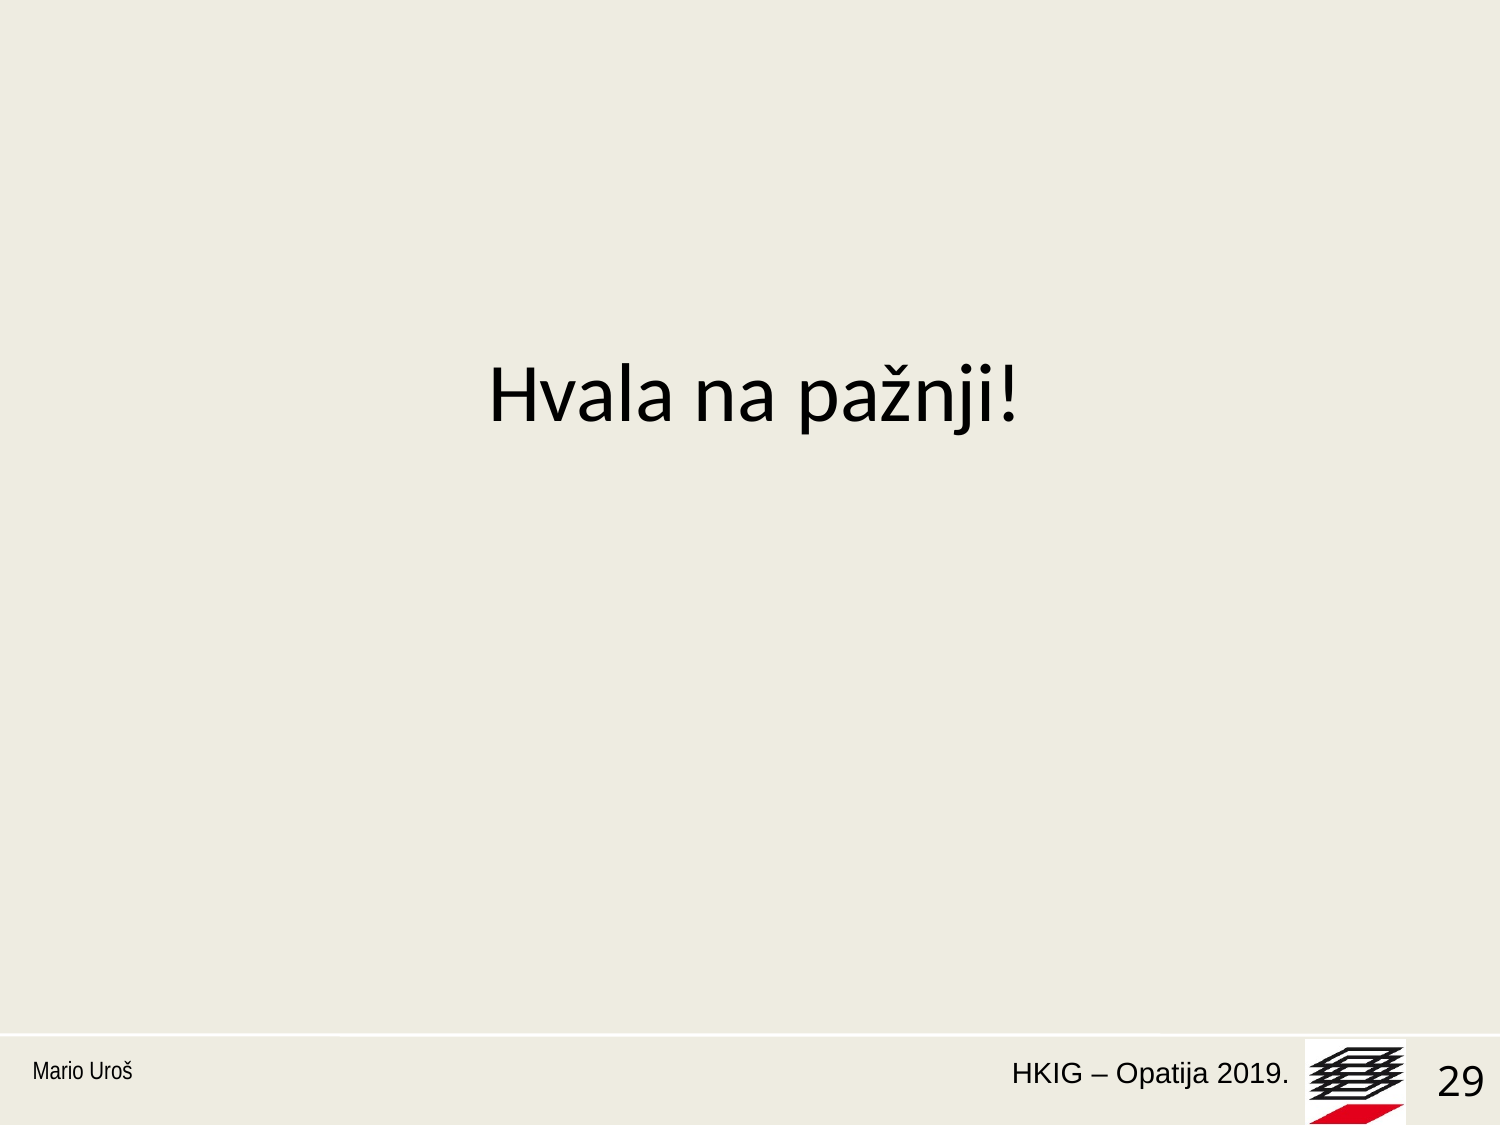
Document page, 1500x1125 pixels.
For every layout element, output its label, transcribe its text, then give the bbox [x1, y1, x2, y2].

picture [1305, 1039, 1406, 1125]
slide_number Mario Uroš [17, 1046, 343, 1125]
slide_number 29 [1316, 1046, 1500, 1125]
text_box Hvala na pažnji! [112, 267, 1400, 509]
